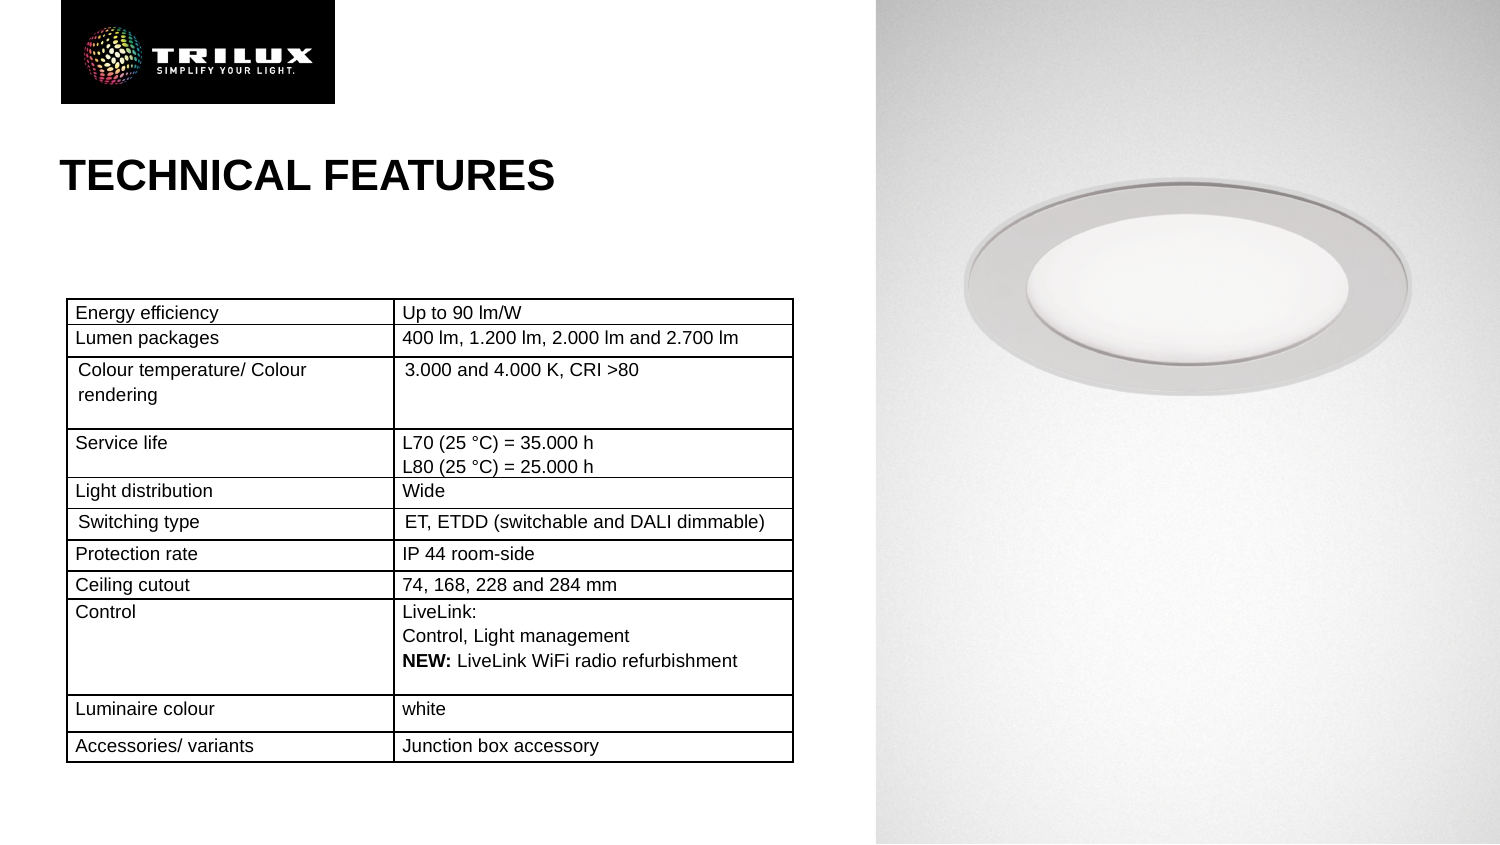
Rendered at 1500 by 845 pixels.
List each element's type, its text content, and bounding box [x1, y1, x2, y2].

table_cell IP 44 room-side [395, 541, 792, 570]
table_cell white [395, 696, 792, 731]
table_cell Accessories/ variants [68, 733, 393, 761]
picture [875, 0, 1500, 844]
table_cell LiveLink: Control, Light management NEW: LiveLink WiFi radio refurbishment [395, 600, 792, 694]
picture [61, 10, 335, 101]
table_header Up to 90 lm/W [395, 300, 792, 324]
title Technical features [44, 145, 834, 241]
table_cell Luminaire colour [68, 696, 393, 731]
table_header Energy efficiency [68, 300, 393, 324]
table_cell Service life [68, 430, 393, 477]
table_cell Protection rate [68, 541, 393, 570]
table_cell ET, ETDD (switchable and DALI dimmable) [395, 509, 792, 539]
table_cell Switching type [68, 509, 393, 539]
table_cell 3.000 and 4.000 K, CRI >80 [395, 358, 792, 428]
table_cell Lumen packages [68, 325, 393, 356]
table_cell Wide [395, 478, 792, 508]
table_cell 74, 168, 228 and 284 mm [395, 572, 792, 598]
table_cell Ceiling cutout [68, 572, 393, 598]
table_cell 400 lm, 1.200 lm, 2.000 lm and 2.700 lm [395, 325, 792, 356]
table_cell L70 (25 °C) = 35.000 h L80 (25 °C) = 25.000 h [395, 430, 792, 477]
table_cell Colour temperature/ Colour rendering [68, 358, 393, 428]
table_cell Control [68, 600, 393, 694]
table_cell Light distribution [68, 478, 393, 508]
table_cell Junction box accessory [395, 733, 792, 761]
